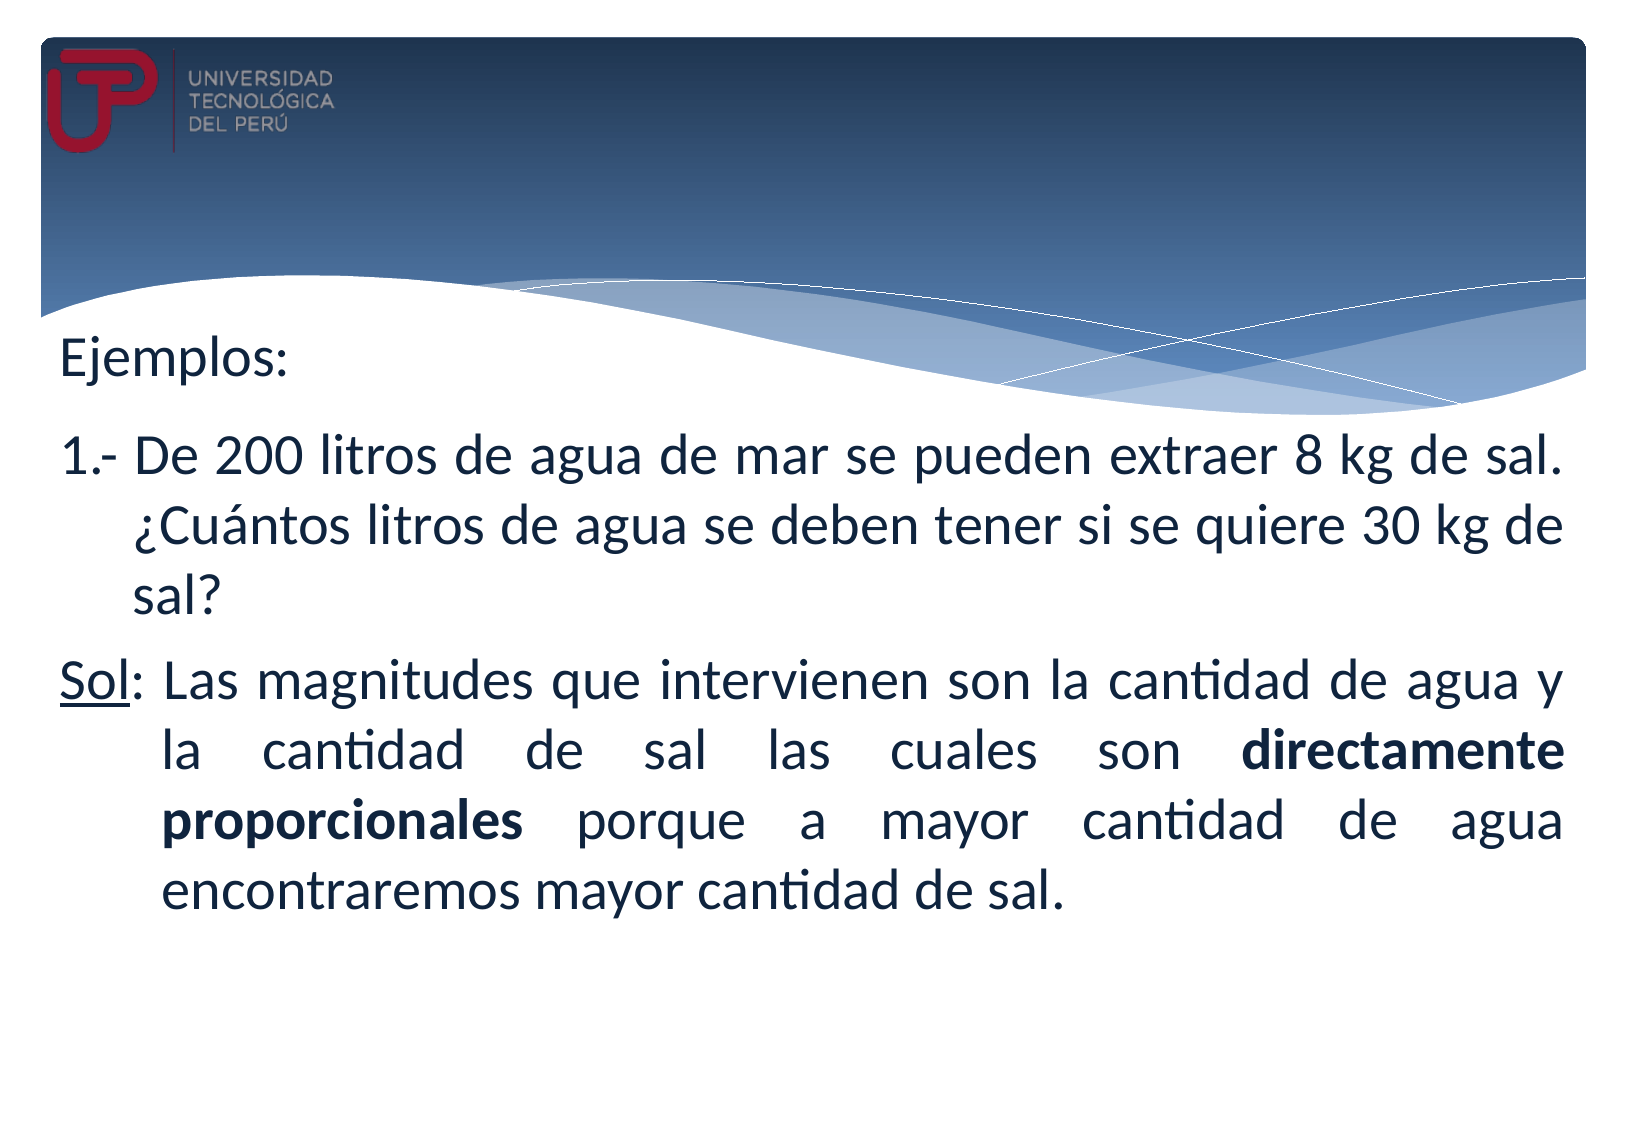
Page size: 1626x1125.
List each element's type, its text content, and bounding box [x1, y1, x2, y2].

title Ejemplos: [44, 314, 400, 408]
list 1.- De 200 litros de agua de mar se pueden extraer 8 kg de sal. ¿Cuántos litros de agua se deben tener si se quiere 30 kg de sal? [44, 408, 1581, 633]
picture [44, 42, 342, 157]
text_box Sol: Las magnitudes que intervienen son la cantidad de agua y la cantidad de sal las cuales son directamente proporcionales porque a mayor cantidad de agua encontraremos mayor cantidad de sal. [44, 633, 1581, 953]
